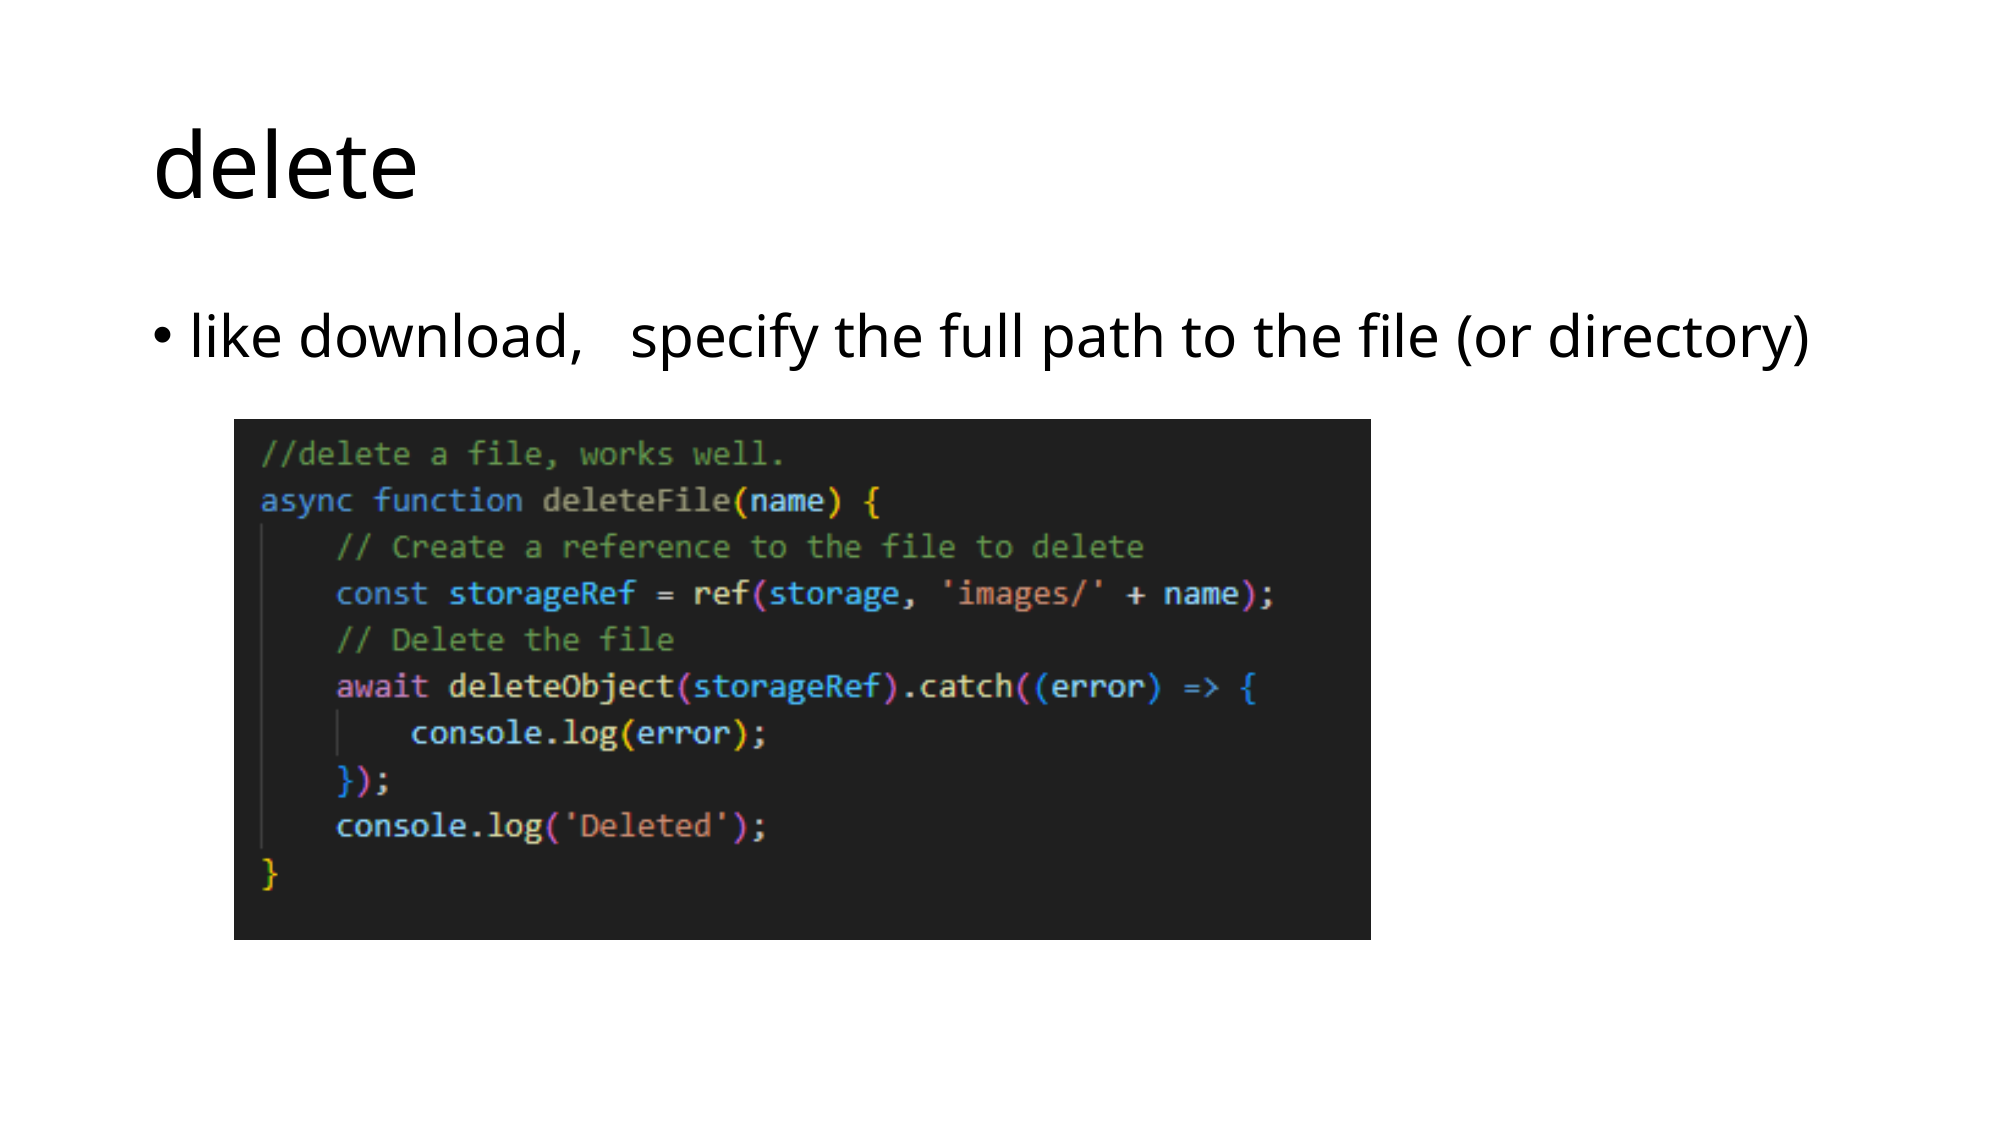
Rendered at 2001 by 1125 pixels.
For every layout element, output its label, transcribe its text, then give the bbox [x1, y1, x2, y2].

title delete [137, 59, 1863, 278]
list like download, specify the full path to the file (or directory) [137, 299, 1863, 1014]
picture [233, 418, 1371, 940]
